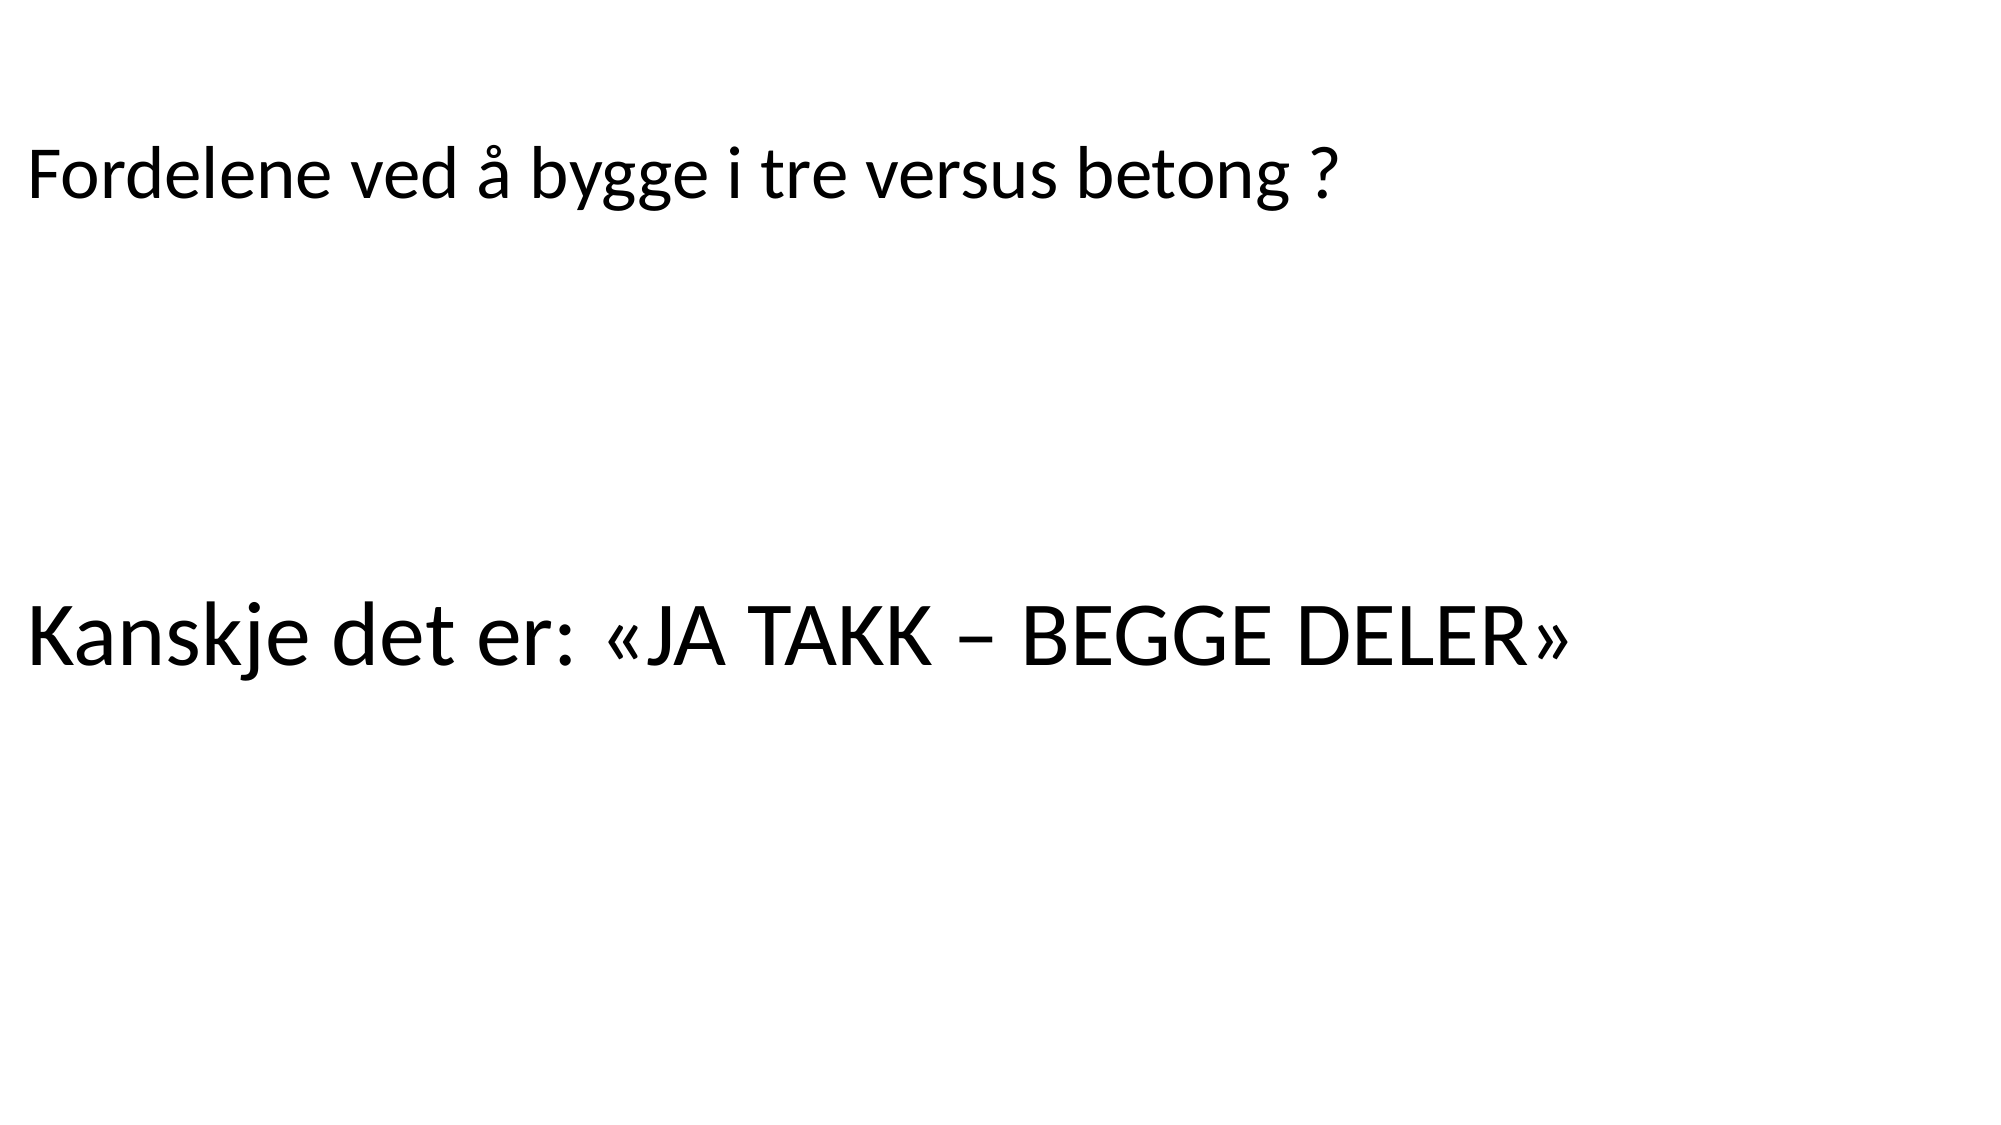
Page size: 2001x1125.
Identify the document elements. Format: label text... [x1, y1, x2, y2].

text_box Fordelene ved å bygge i tre versus betong ? Kanskje det er: «JA TAKK – BEGGE DELER» [12, 115, 1848, 691]
